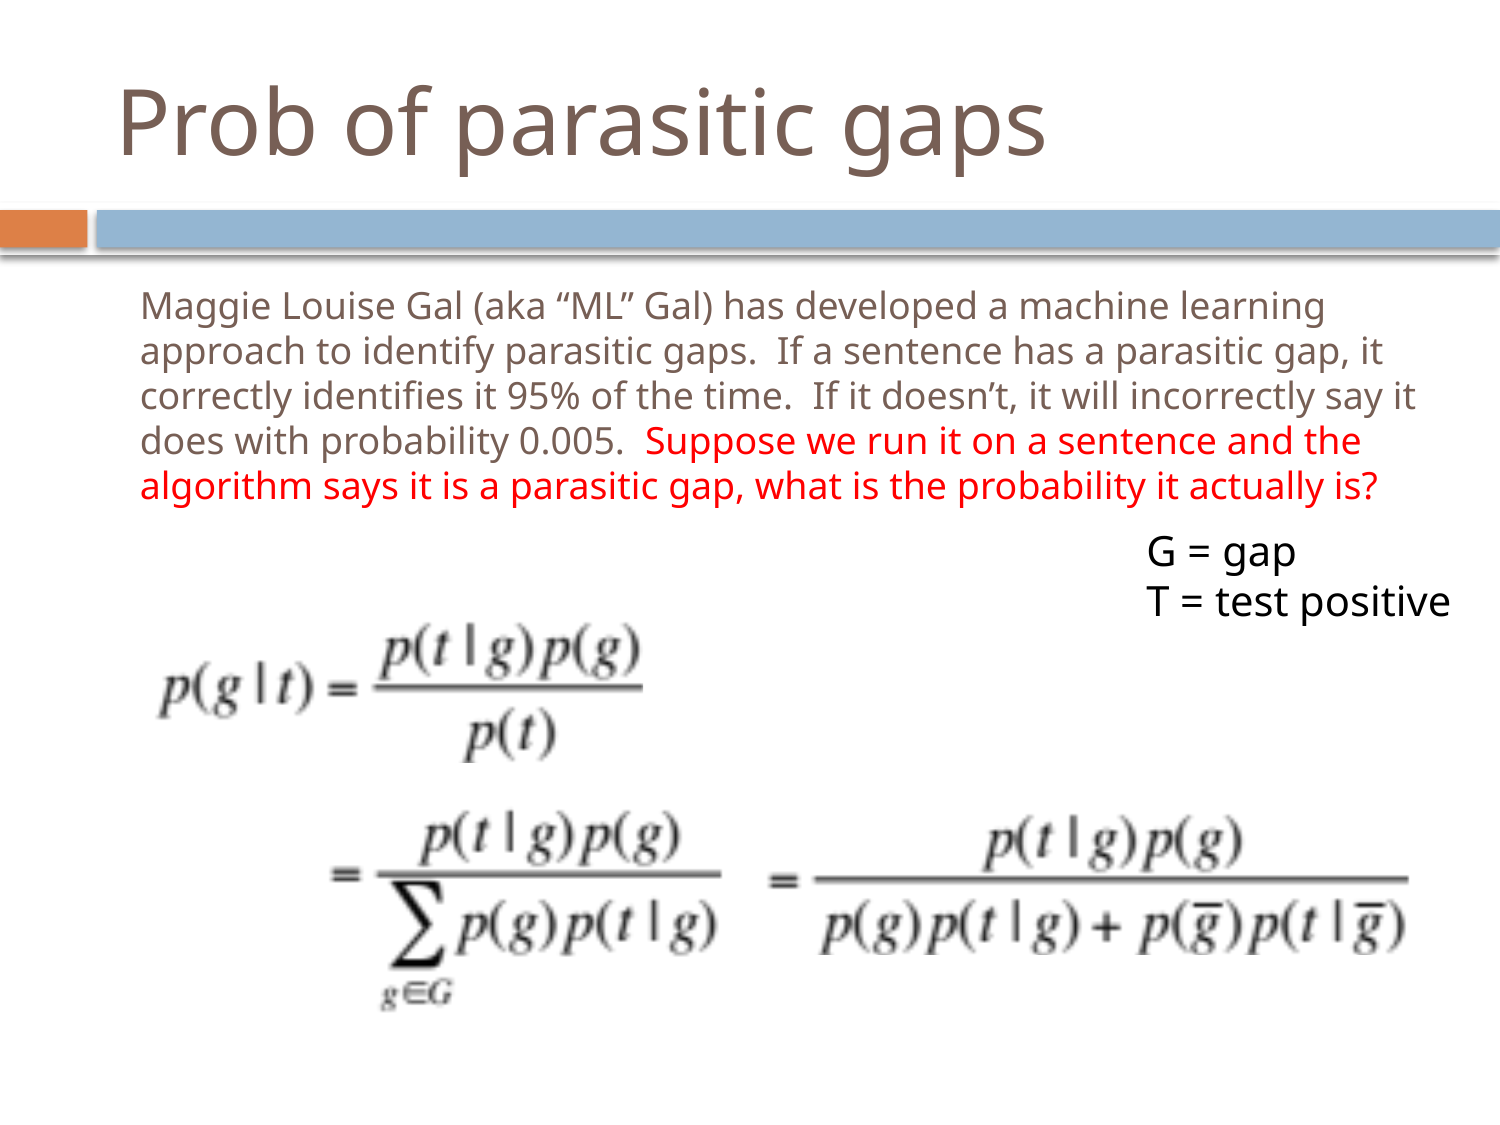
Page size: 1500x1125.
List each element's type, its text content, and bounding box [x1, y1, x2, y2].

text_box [149, 613, 644, 763]
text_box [762, 805, 1410, 955]
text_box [324, 801, 723, 1013]
text_box Maggie Louise Gal (aka “ML” Gal) has developed a machine learning approach to identify parasitic gaps. If a sentence has a parasitic gap, it correctly identifies it 95% of the time. If it doesn’t, it will incorrectly say it does with probability 0.005. Suppose we run it on a sentence and the algorithm says it is a parasitic gap, what is the probability it actually is? [50, 274, 1438, 515]
text_box G = gap T = test positive [1131, 517, 1469, 633]
title Prob of parasitic gaps [100, 37, 1438, 200]
